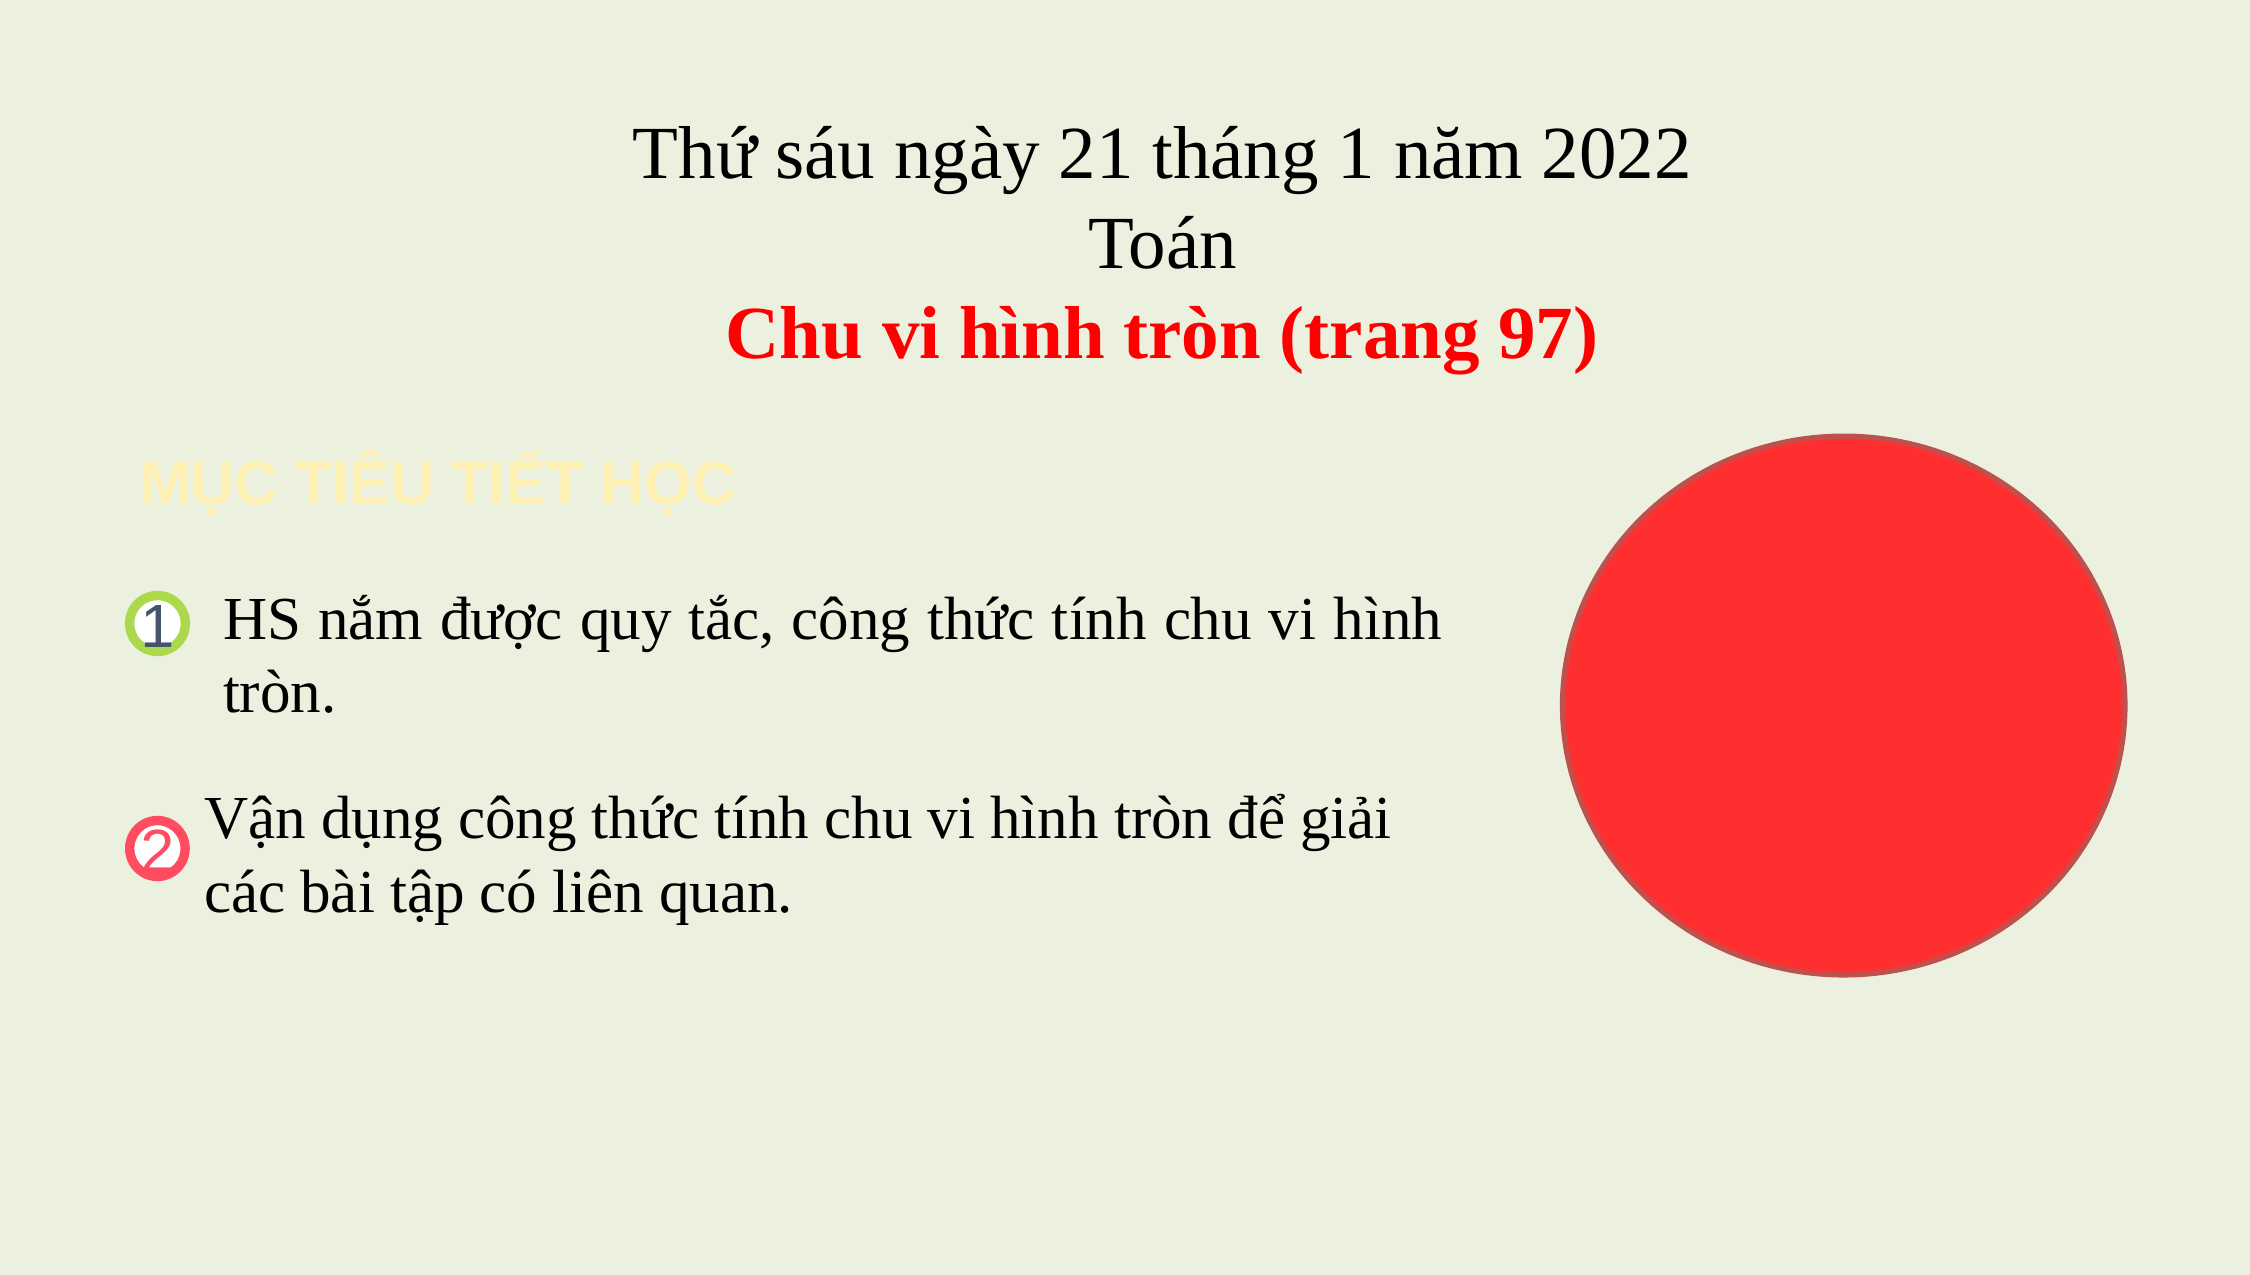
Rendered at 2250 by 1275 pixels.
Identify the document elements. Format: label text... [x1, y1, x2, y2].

text_box 1 [129, 595, 186, 652]
text_box Vận dụng công thức tính chu vi hình tròn để giải các bài tập có liên quan. [204, 777, 1488, 925]
text_box MỤC TIÊU TIẾT HỌC [125, 436, 752, 525]
text_box 2 [129, 820, 186, 877]
text_box Thứ sáu ngày 21 tháng 1 năm 2022 Toán Chu vi hình tròn (trang 97) [512, 95, 1813, 381]
text_box HS nắm được quy tắc, công thức tính chu vi hình tròn. [223, 578, 1444, 725]
text_box [1562, 436, 2125, 975]
